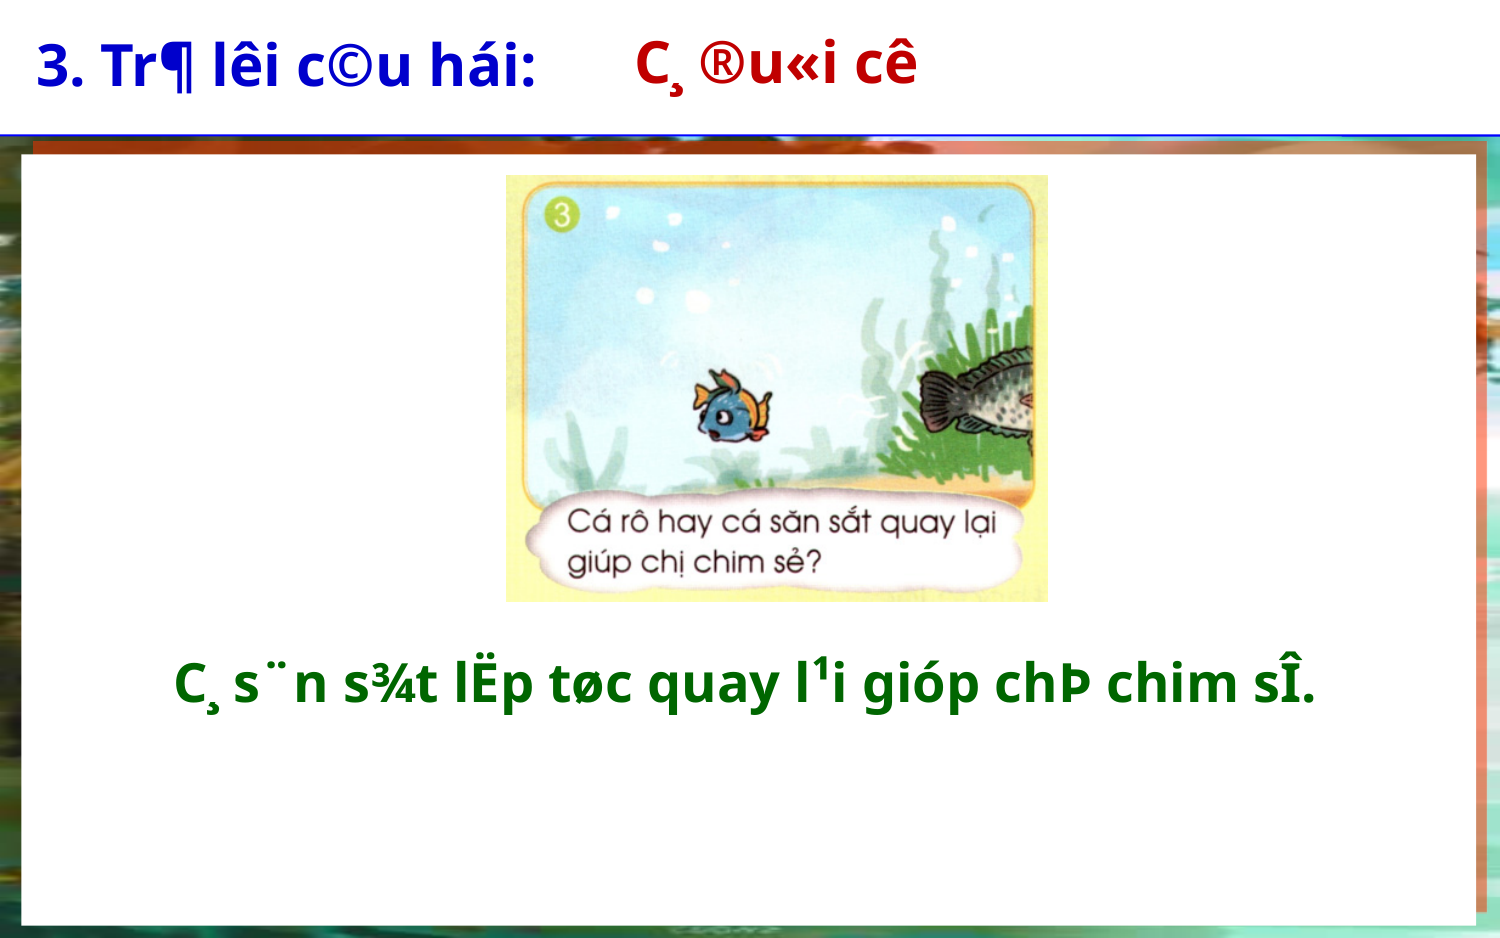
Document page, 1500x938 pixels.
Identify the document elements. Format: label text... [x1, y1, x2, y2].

text_box C¸ ®u«i cê [544, 17, 1010, 103]
text_box 3. Tr¶ lêi c©u hái: [21, 21, 684, 106]
picture [0, 135, 1500, 938]
